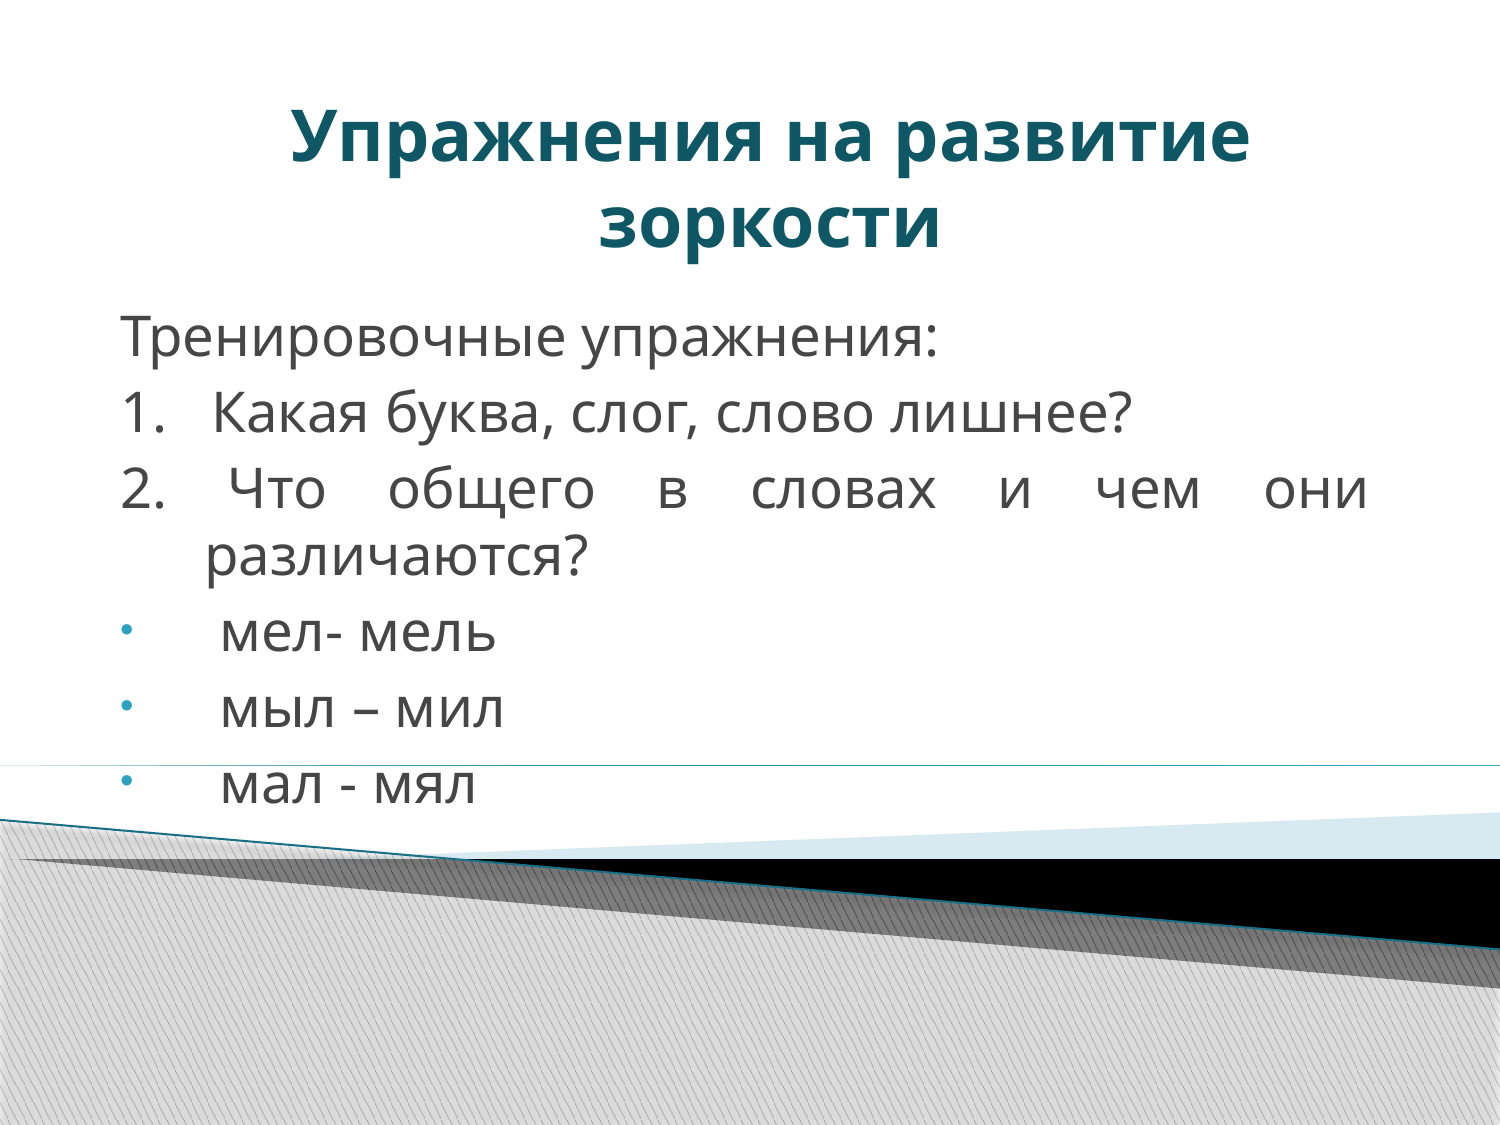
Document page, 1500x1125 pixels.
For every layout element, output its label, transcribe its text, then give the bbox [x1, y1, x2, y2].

title Упражнения на развитие зоркости [112, 82, 1430, 270]
picture [5, 859, 1500, 989]
subtitle Тренировочные упражнения: 1. Какая буква, слог, слово лишнее? 2. Что общего в словах и чем они различаются? мел- мель мыл – мил мал - мял [112, 292, 1388, 844]
